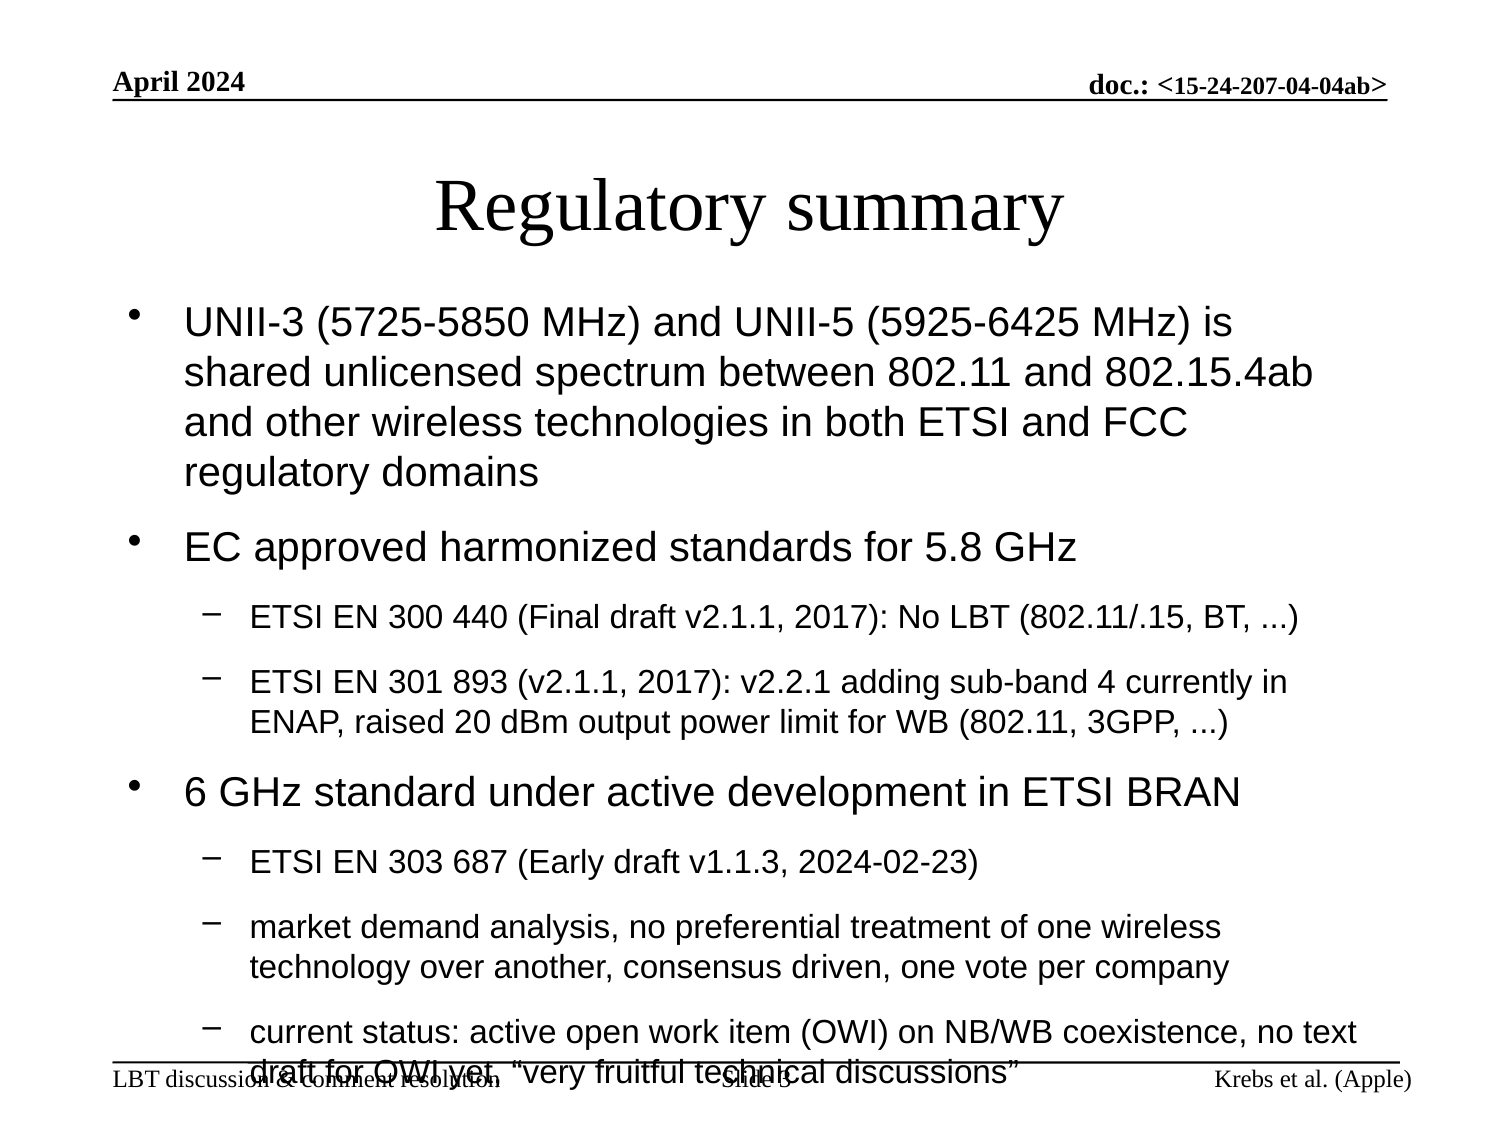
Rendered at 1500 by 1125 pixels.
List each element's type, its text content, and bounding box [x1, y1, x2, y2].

slide_number Slide 3 [712, 1062, 800, 1093]
footer Krebs et al. (Apple) [900, 1062, 1413, 1093]
title Regulatory summary [112, 112, 1388, 287]
list UNII-3 (5725-5850 MHz) and UNII-5 (5925-6425 MHz) is shared unlicensed spectrum between 802.11 and 802.15.4ab and other wireless technologies in both ETSI and FCC regulatory domains EC approved harmonized standards for 5.8 GHz ETSI EN 300 440 (Final draft v2.1.1, 2017): No LBT (802.11/.15, BT, ...) ETSI EN 301 893 (v2.1.1, 2017): v2.2.1 adding sub-band 4 currently in ENAP, raised 20 dBm output power limit for WB (802.11, 3GPP, ...) 6 GHz standard under active development in ETSI BRAN ETSI EN 303 687 (Early draft v1.1.3, 2024-02-23) market demand analysis, no preferential treatment of one wireless technology over another, consensus driven, one vote per company current status: active open work item (OWI) on NB/WB coexistence, no text draft for OWI yet, “very fruitful technical discussions” [112, 287, 1388, 1038]
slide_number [112, 62, 375, 98]
